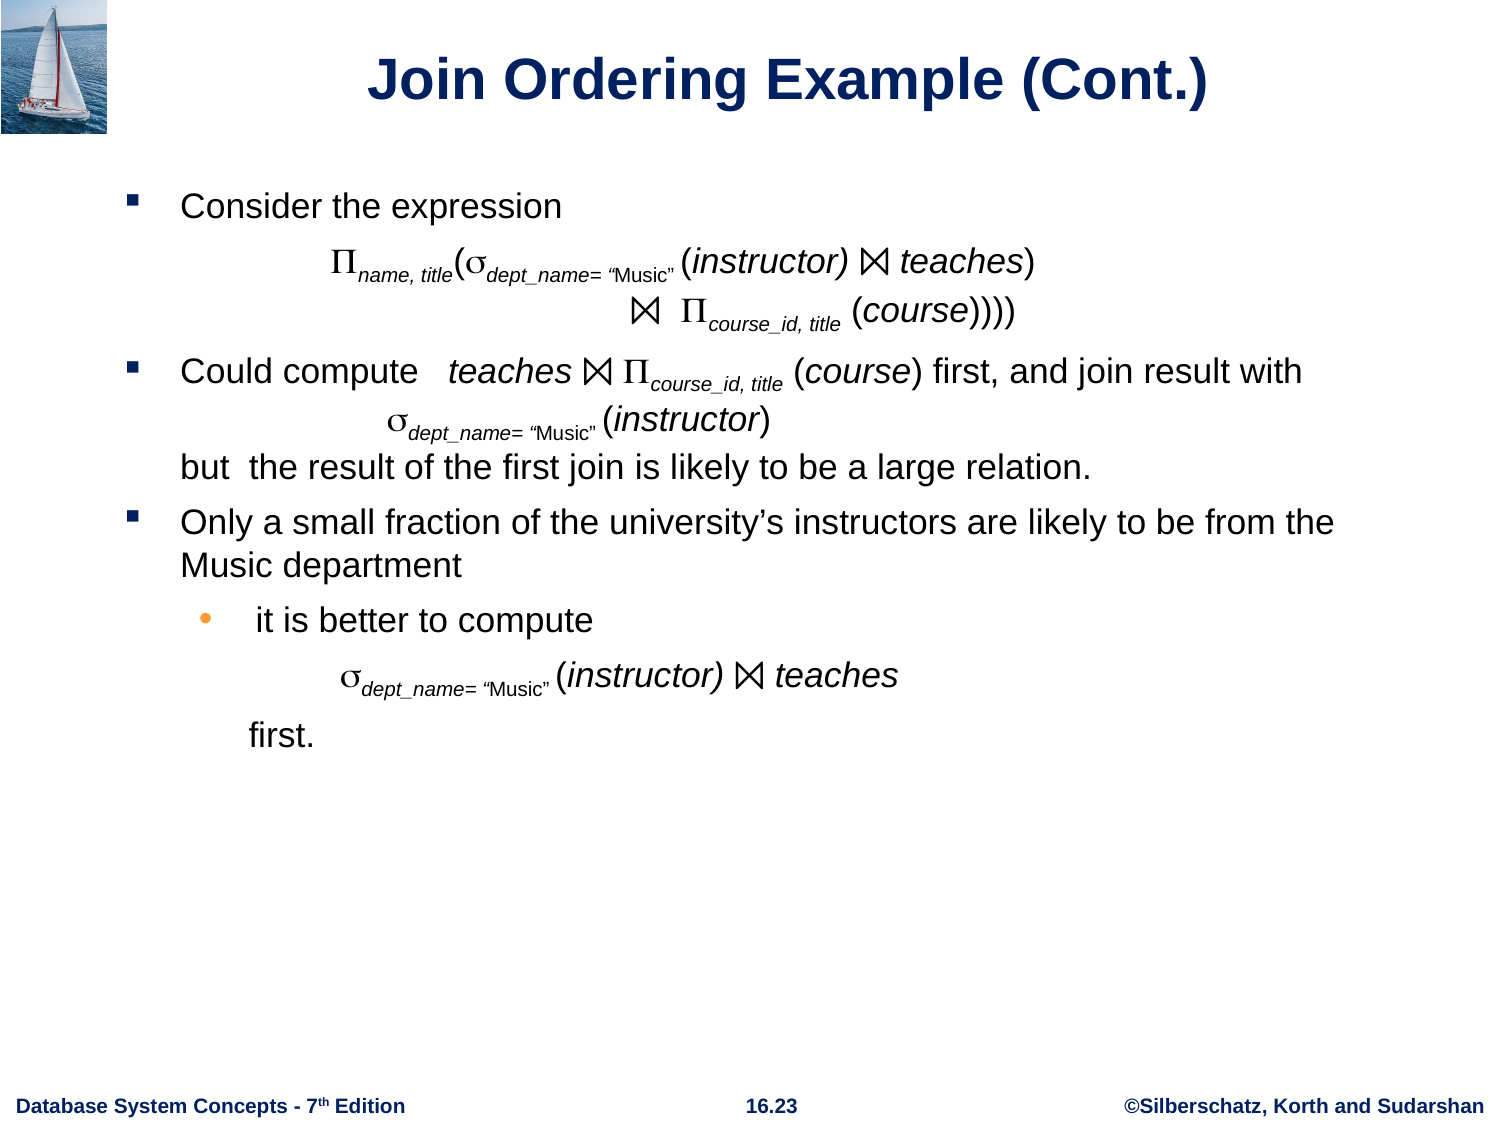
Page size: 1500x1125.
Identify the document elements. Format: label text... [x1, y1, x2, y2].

list Consider the expression name, title(dept_name= “Music” (instructor) ⨝ teaches) ⨝ course_id, title (course)))) Could compute teaches ⨝ course_id, title (course) first, and join result with dept_name= “Music” (instructor) but the result of the first join is likely to be a large relation. Only a small fraction of the university’s instructors are likely to be from the Music department it is better to compute dept_name= “Music” (instructor) ⨝ teaches first. [108, 176, 1354, 1057]
picture [1, 0, 107, 134]
title Join Ordering Example (Cont.) [125, 18, 1452, 120]
